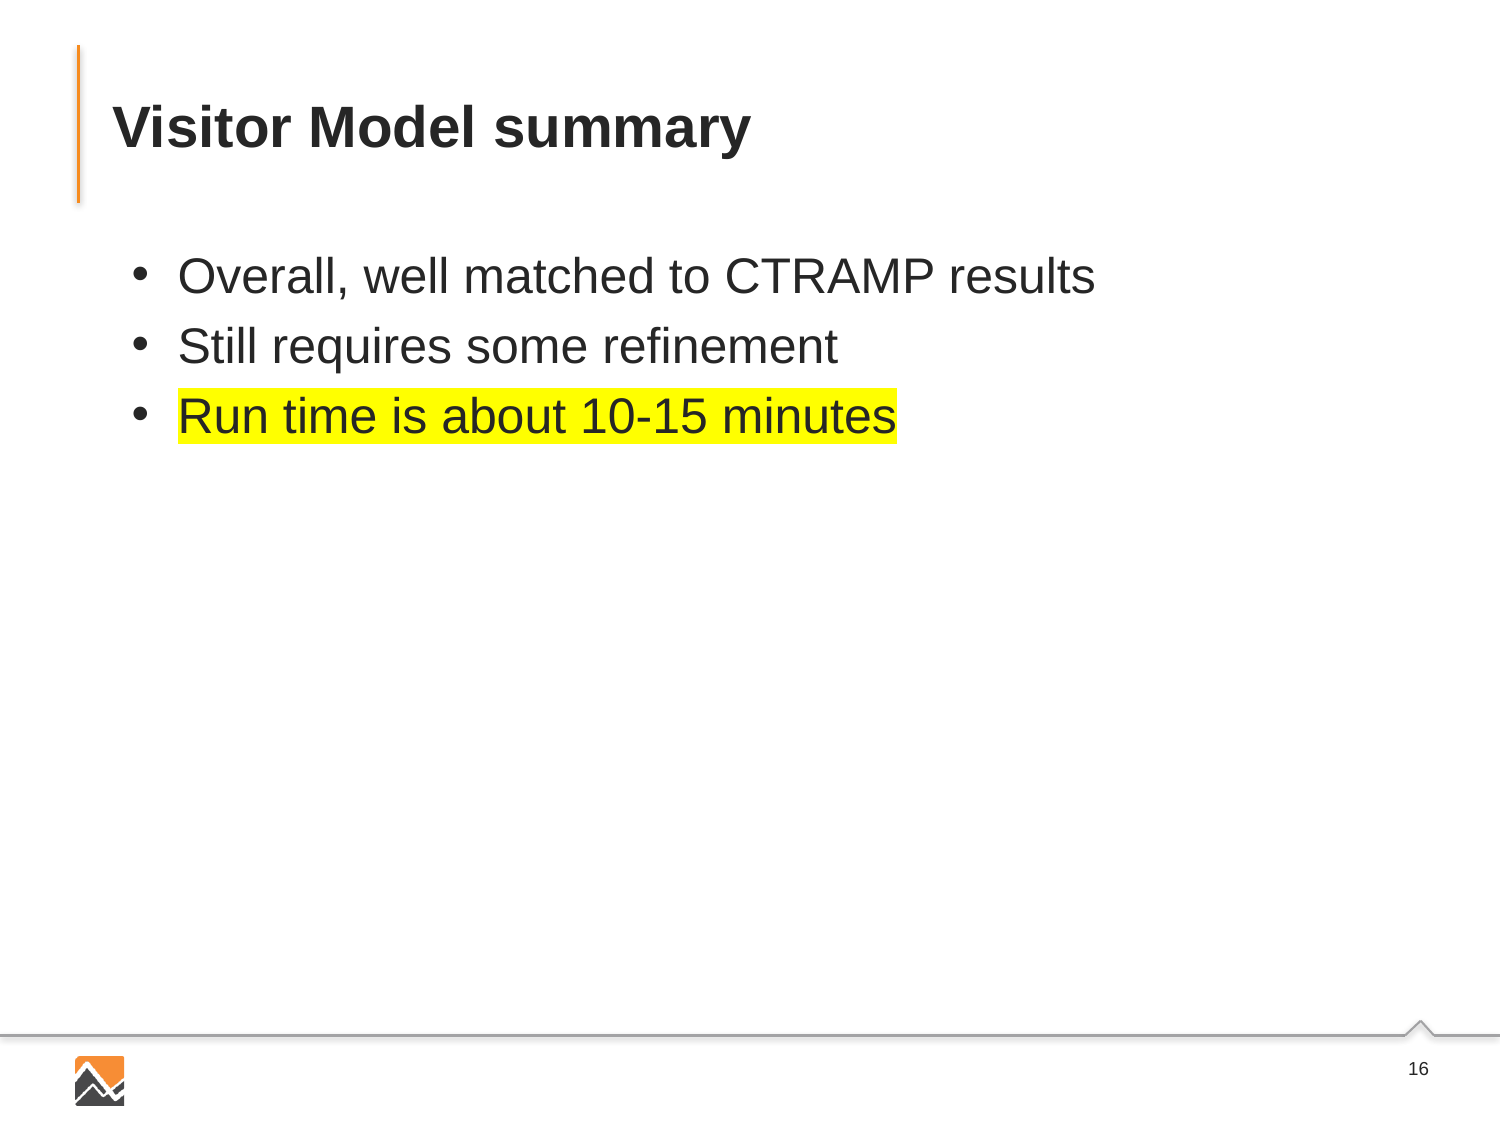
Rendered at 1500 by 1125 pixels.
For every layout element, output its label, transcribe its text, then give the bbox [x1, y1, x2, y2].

title Visitor Model summary [97, 45, 1425, 203]
list Overall, well matched to CTRAMP results Still requires some refinement Run time is about 10-15 minutes [97, 235, 1425, 953]
